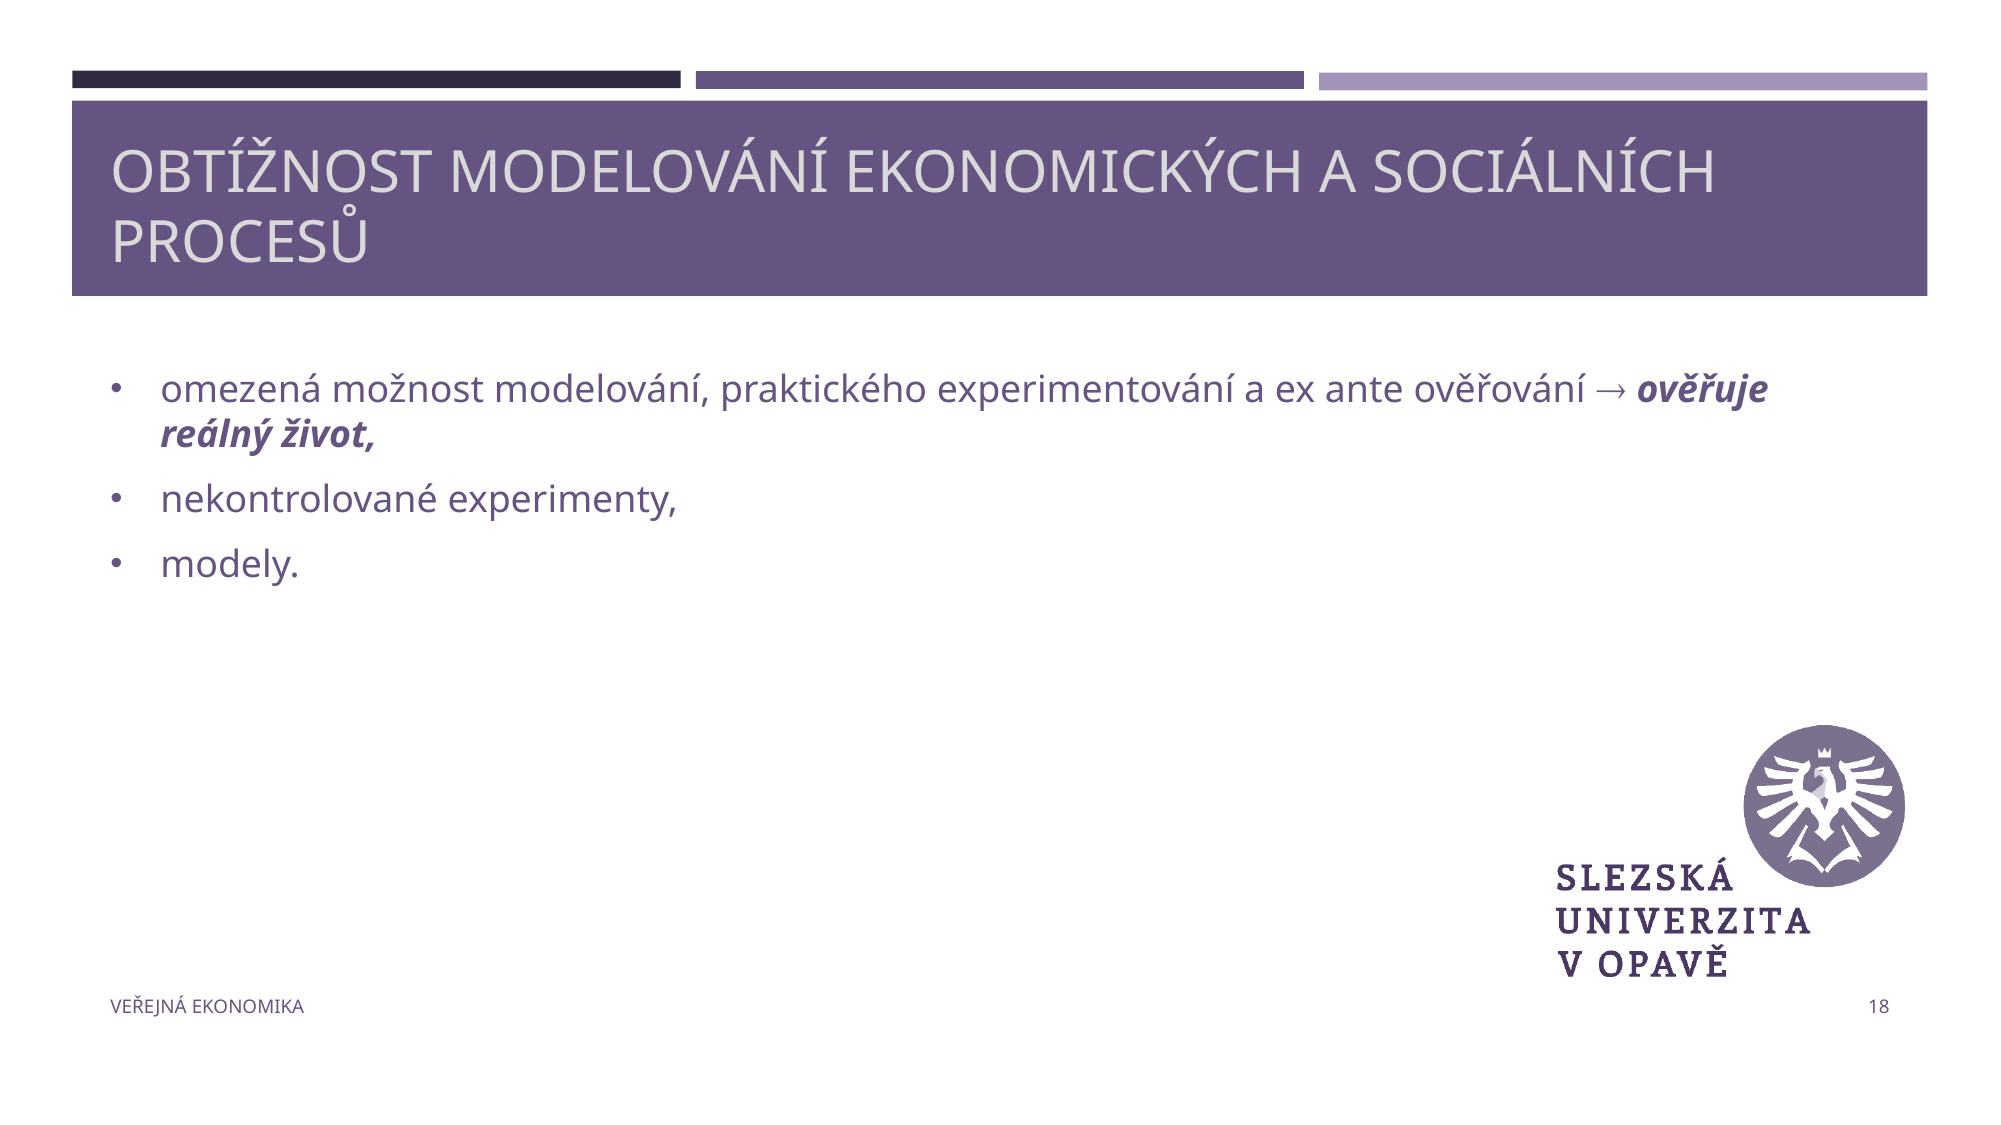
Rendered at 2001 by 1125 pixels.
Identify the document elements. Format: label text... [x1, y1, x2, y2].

footer Veřejná ekonomika [95, 976, 1230, 1037]
list omezená možnost modelování, praktického experimentování a ex ante ověřování  ověřuje reálný život, nekontrolované experimenty, modely. [95, 357, 1905, 962]
slide_number 18 [1732, 977, 1905, 1037]
title Obtížnost modelování ekonomických a sociálních procesů [95, 115, 1905, 282]
